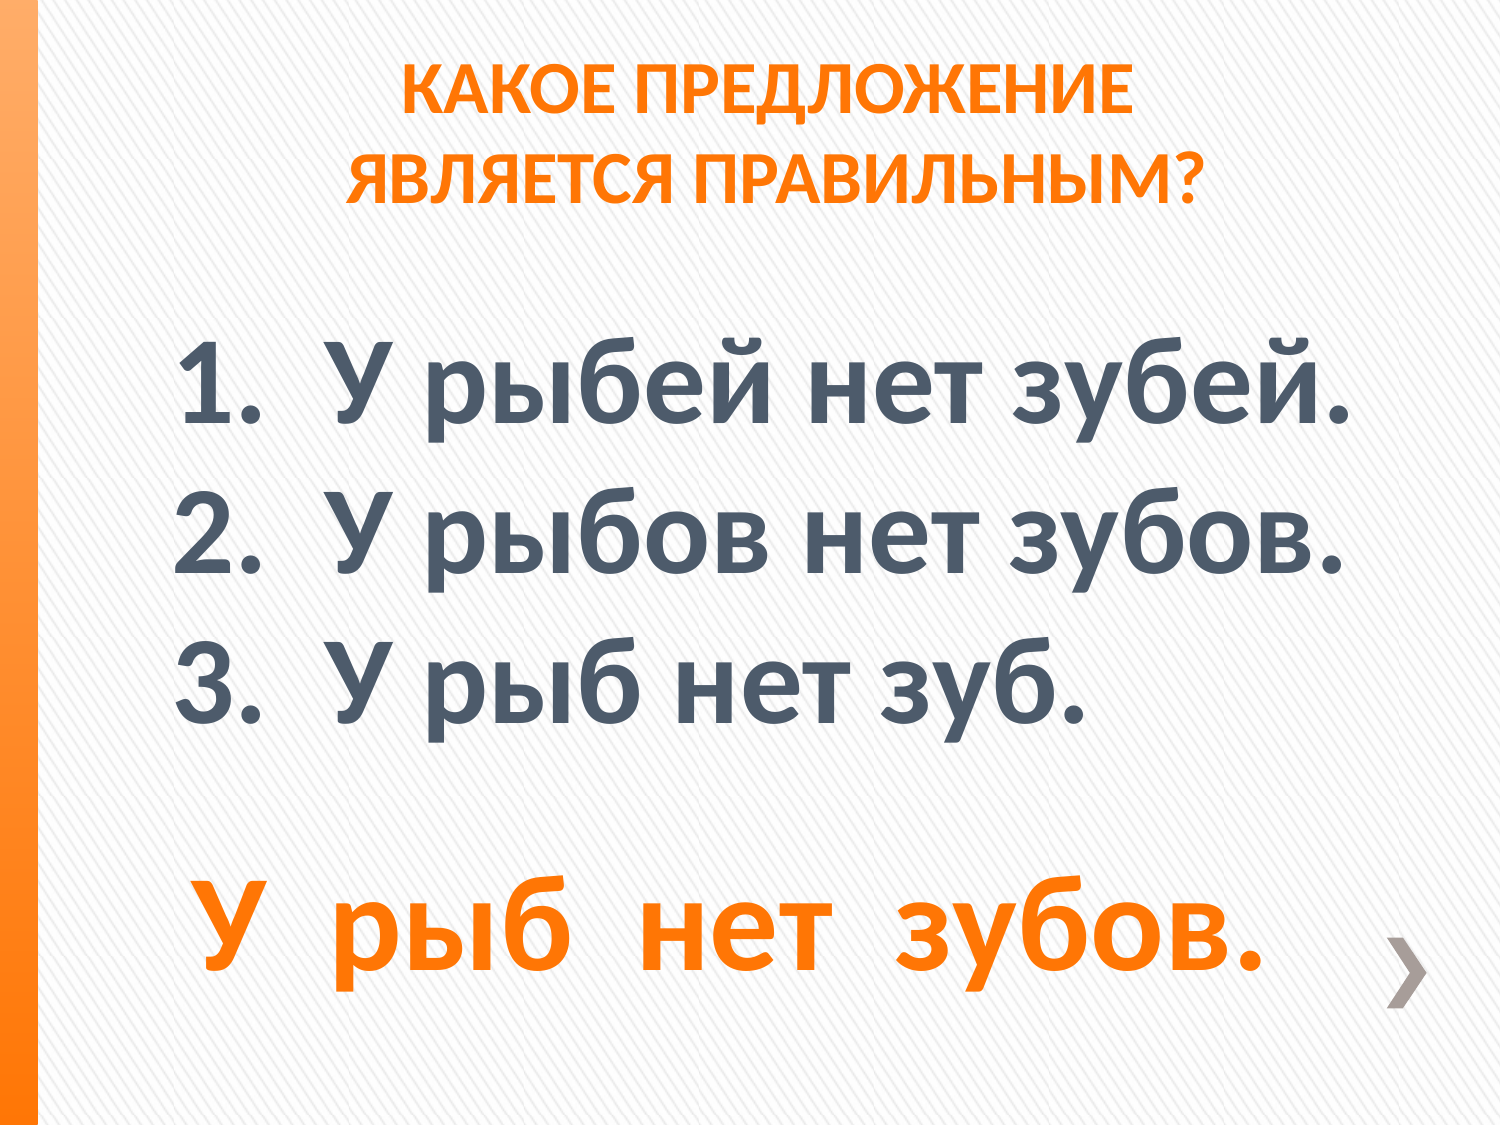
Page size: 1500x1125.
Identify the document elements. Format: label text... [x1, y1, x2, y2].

text_box У рыб нет зубов. [176, 826, 1286, 1006]
text_box Какое предложение Является правильным? [330, 30, 1224, 226]
text_box У рыбей нет зубей. У рыбов нет зубов. У рыб нет зуб. [156, 290, 1372, 756]
